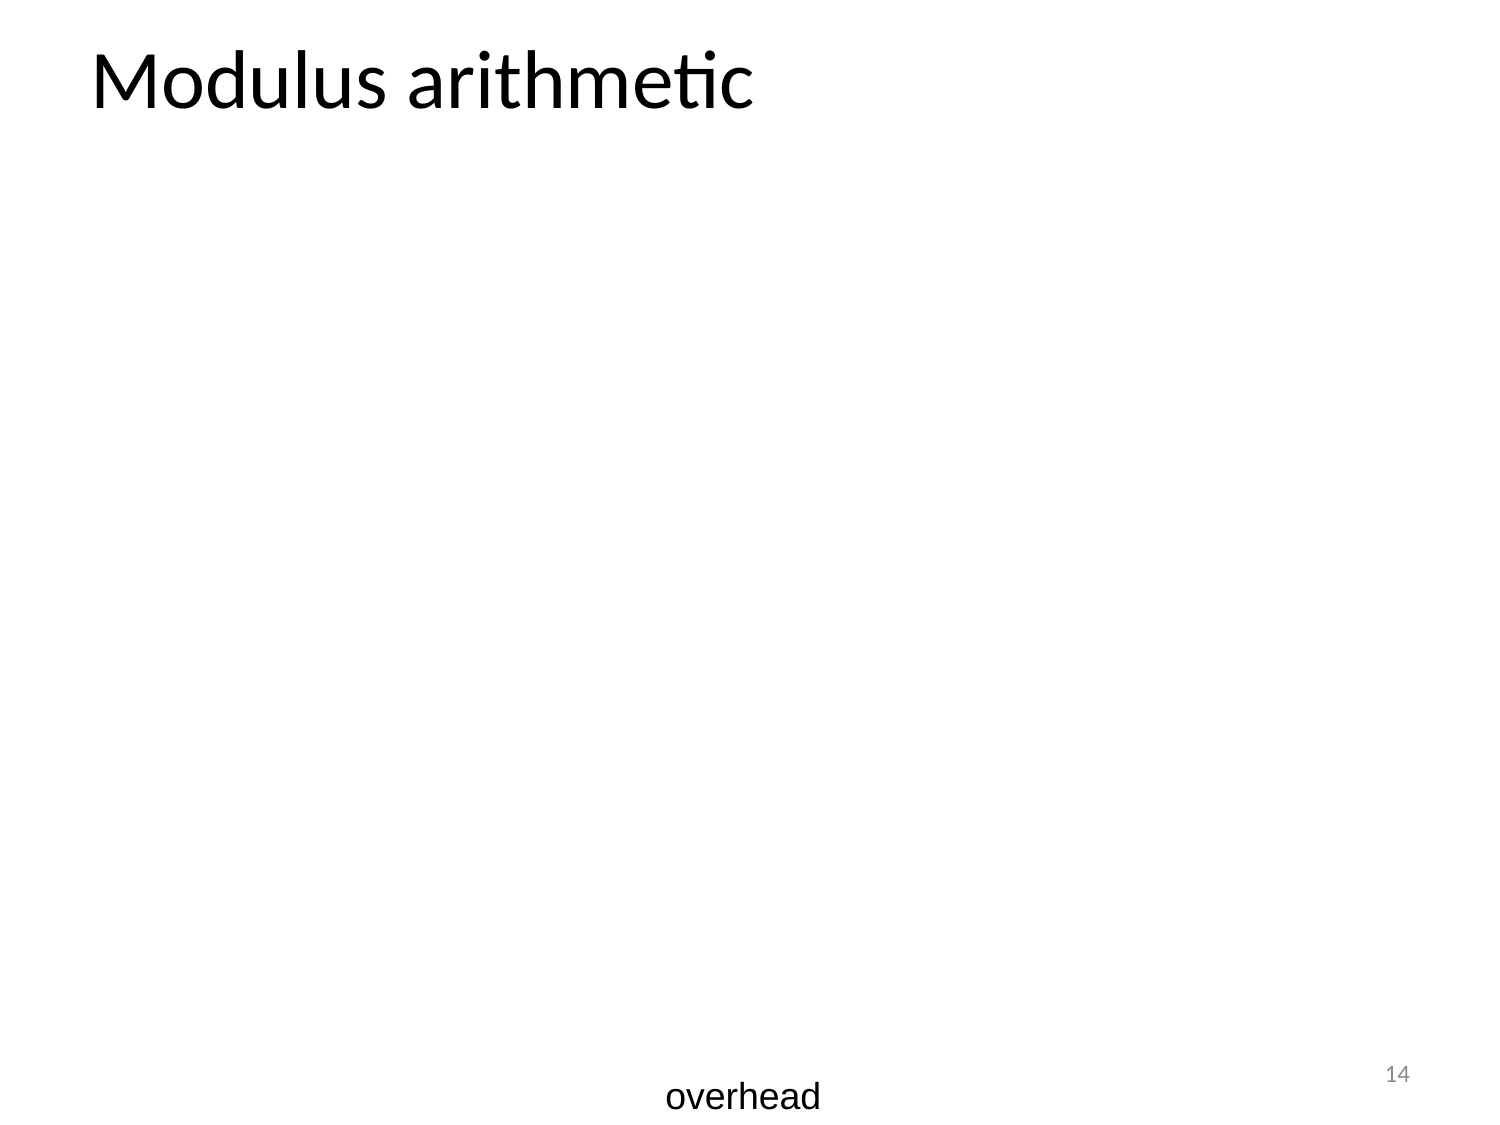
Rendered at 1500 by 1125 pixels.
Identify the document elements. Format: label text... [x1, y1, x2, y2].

title Modulus arithmetic [74, 0, 1426, 151]
slide_number 14 [1074, 1042, 1425, 1103]
text_box overhead [650, 1064, 837, 1125]
